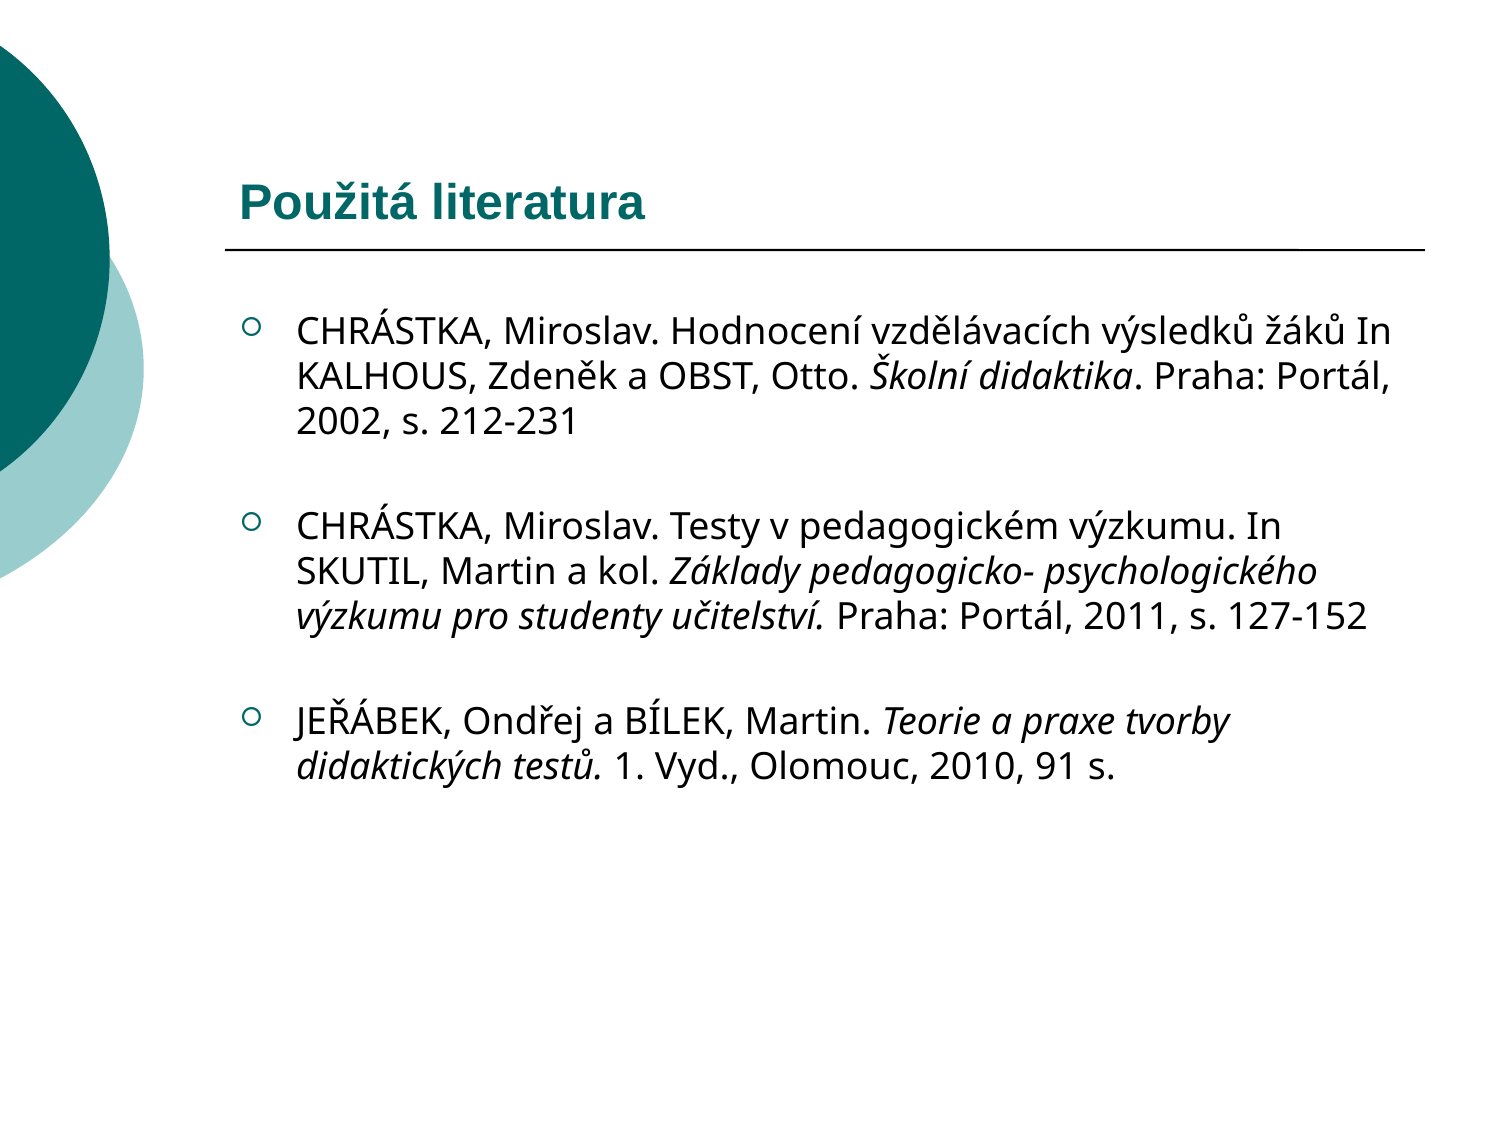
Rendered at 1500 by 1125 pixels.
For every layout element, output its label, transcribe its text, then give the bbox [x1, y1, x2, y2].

title Použitá literatura [224, 49, 1425, 237]
list CHRÁSTKA, Miroslav. Hodnocení vzdělávacích výsledků žáků In KALHOUS, Zdeněk a OBST, Otto. Školní didaktika. Praha: Portál, 2002, s. 212-231 CHRÁSTKA, Miroslav. Testy v pedagogickém výzkumu. In SKUTIL, Martin a kol. Základy pedagogicko- psychologického výzkumu pro studenty učitelství. Praha: Portál, 2011, s. 127-152 JEŘÁBEK, Ondřej a BÍLEK, Martin. Teorie a praxe tvorby didaktických testů. 1. Vyd., Olomouc, 2010, 91 s. [224, 299, 1425, 975]
